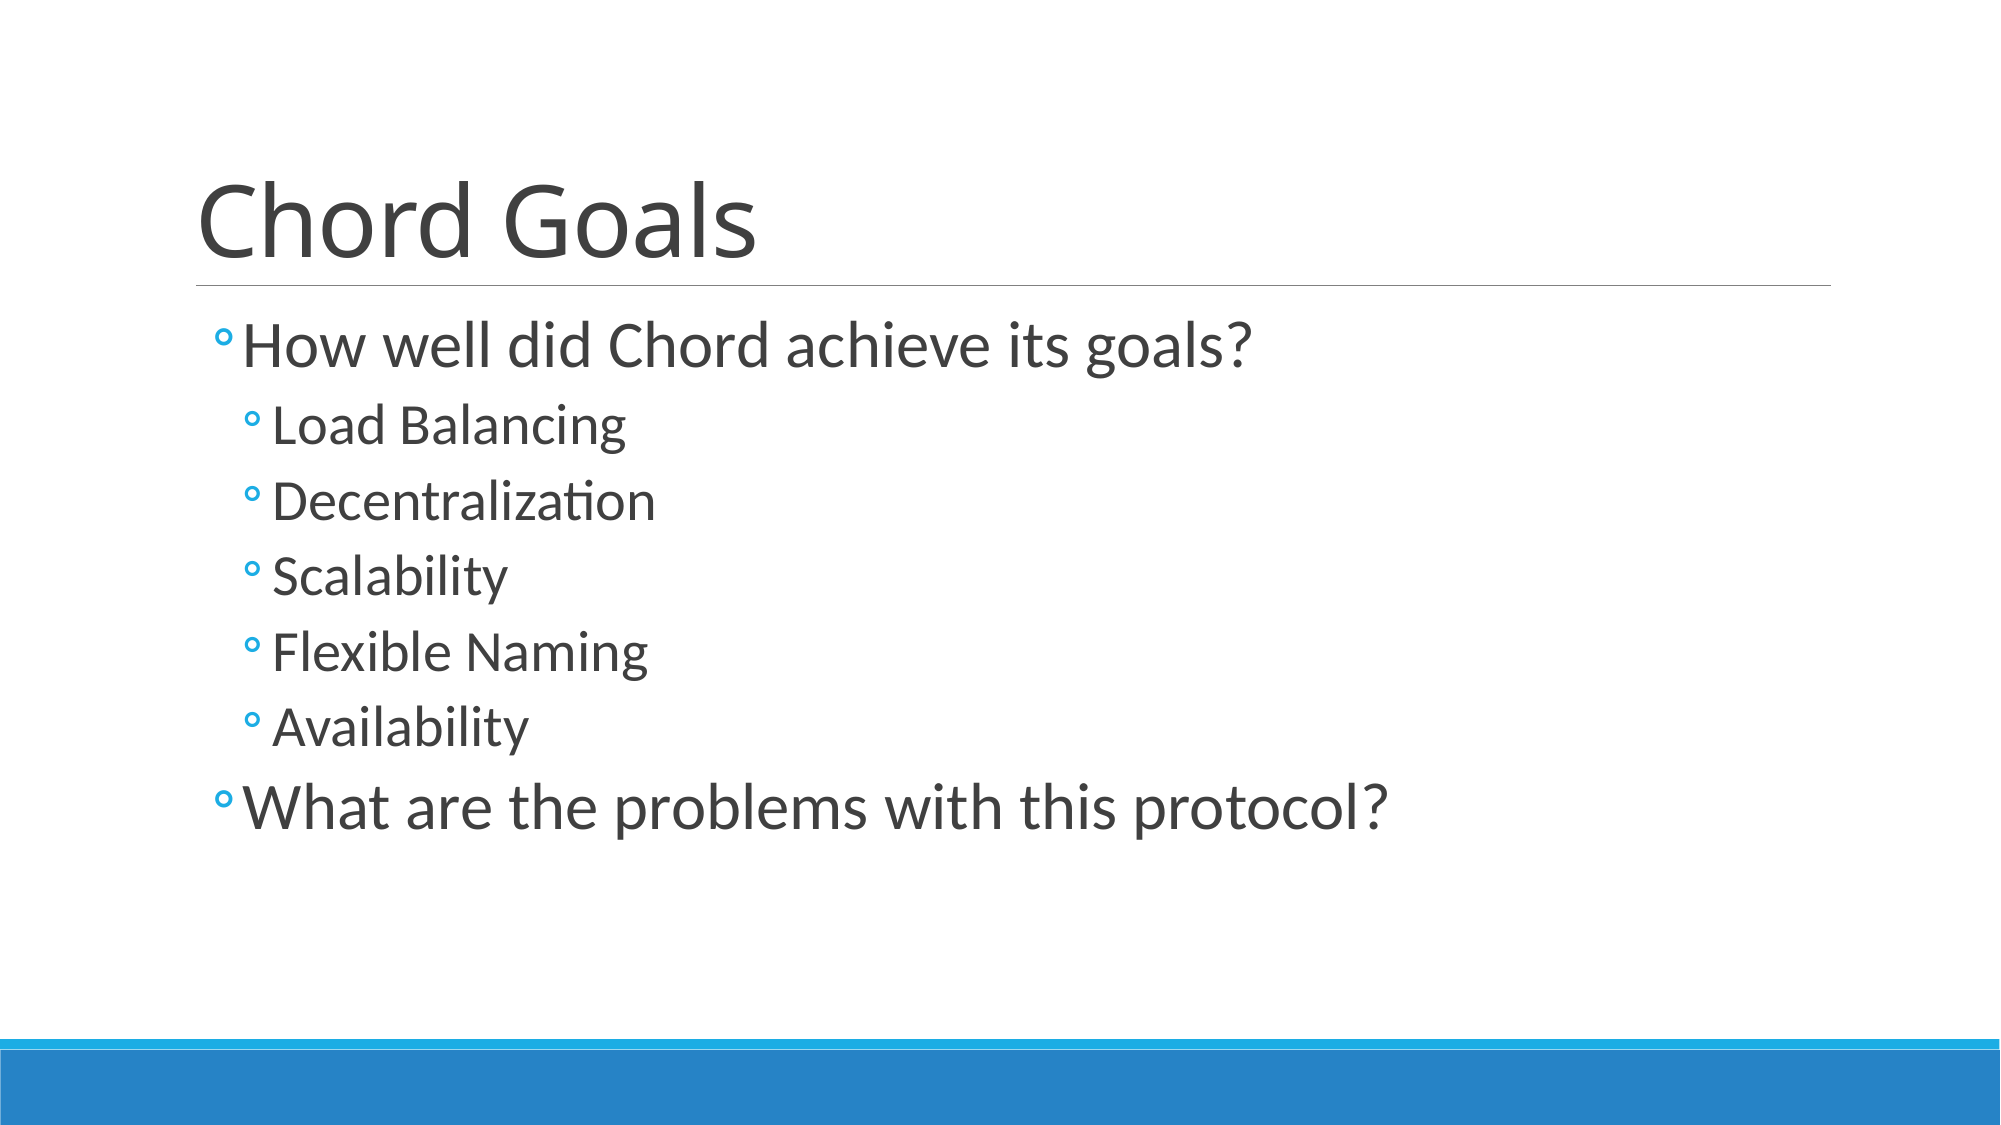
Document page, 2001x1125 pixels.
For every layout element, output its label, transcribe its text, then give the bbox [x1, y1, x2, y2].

title Chord Goals [180, 47, 1830, 285]
list How well did Chord achieve its goals? Load Balancing Decentralization Scalability Flexible Naming Availability What are the problems with this protocol? [180, 302, 1830, 963]
